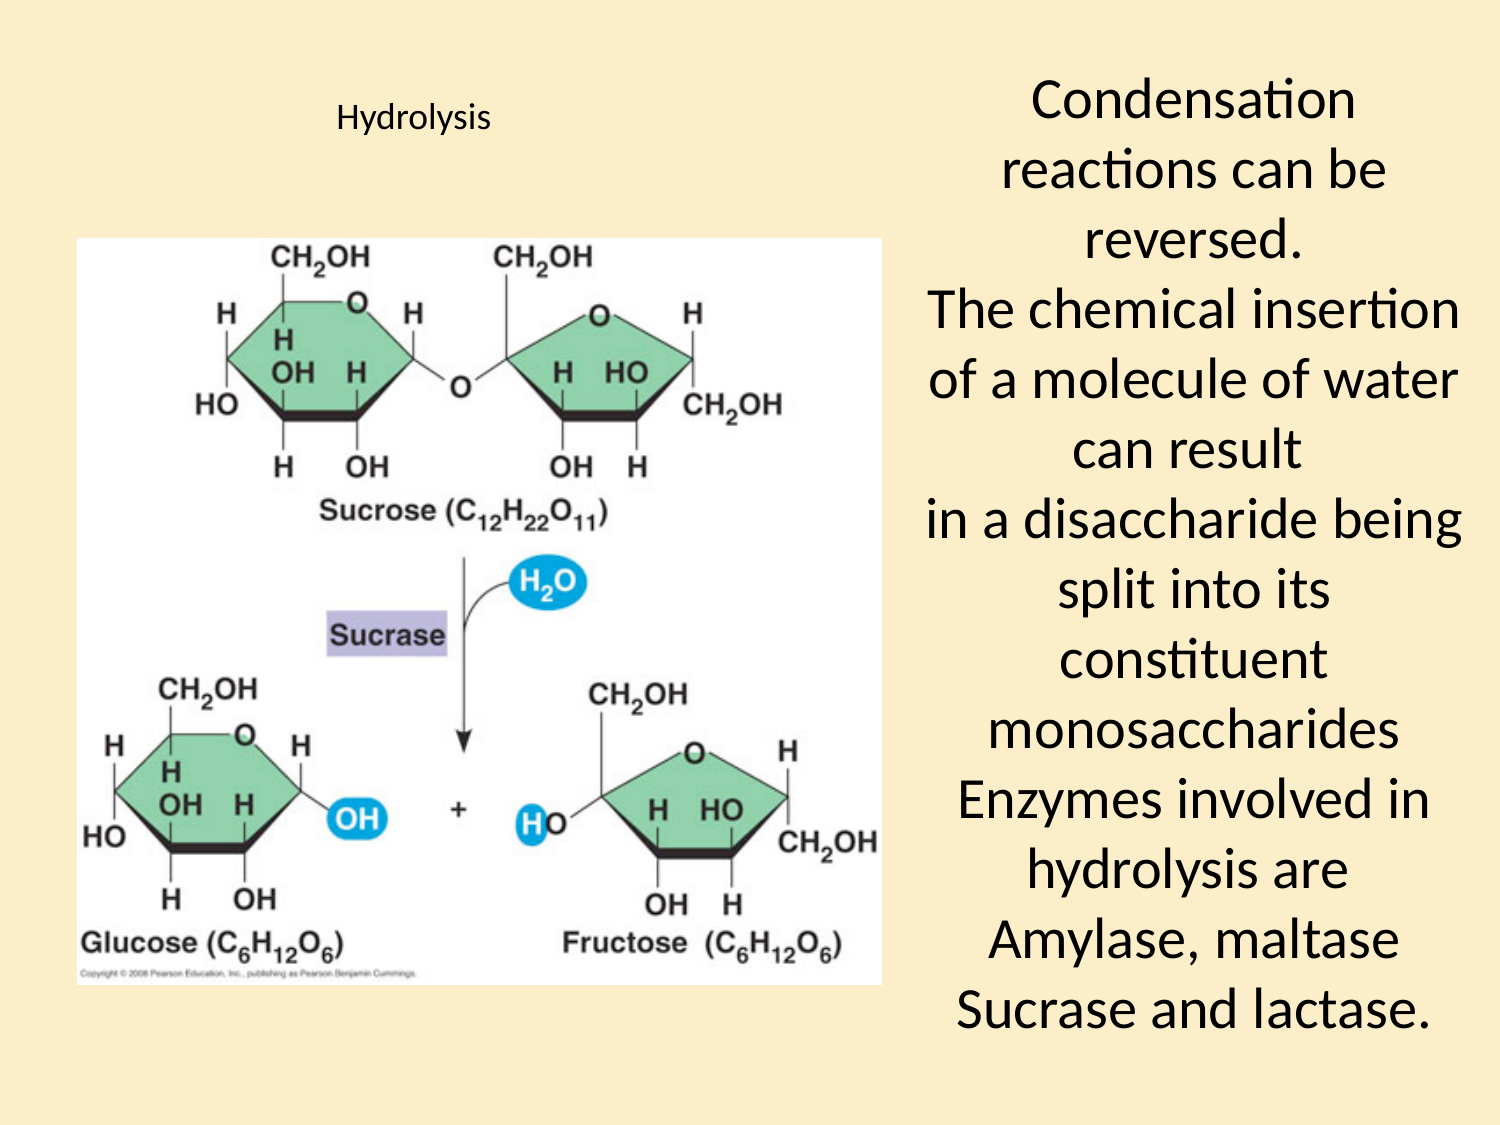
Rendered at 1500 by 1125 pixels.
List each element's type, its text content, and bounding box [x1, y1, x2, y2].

text_box Condensation reactions can be reversed. The chemical insertion of a molecule of water can result in a disaccharide being split into its constituent monosaccharides Enzymes involved in hydrolysis are Amylase, maltase Sucrase and lactase. [916, 54, 1473, 1046]
text_box Hydrolysis [330, 86, 498, 144]
picture [76, 238, 882, 986]
